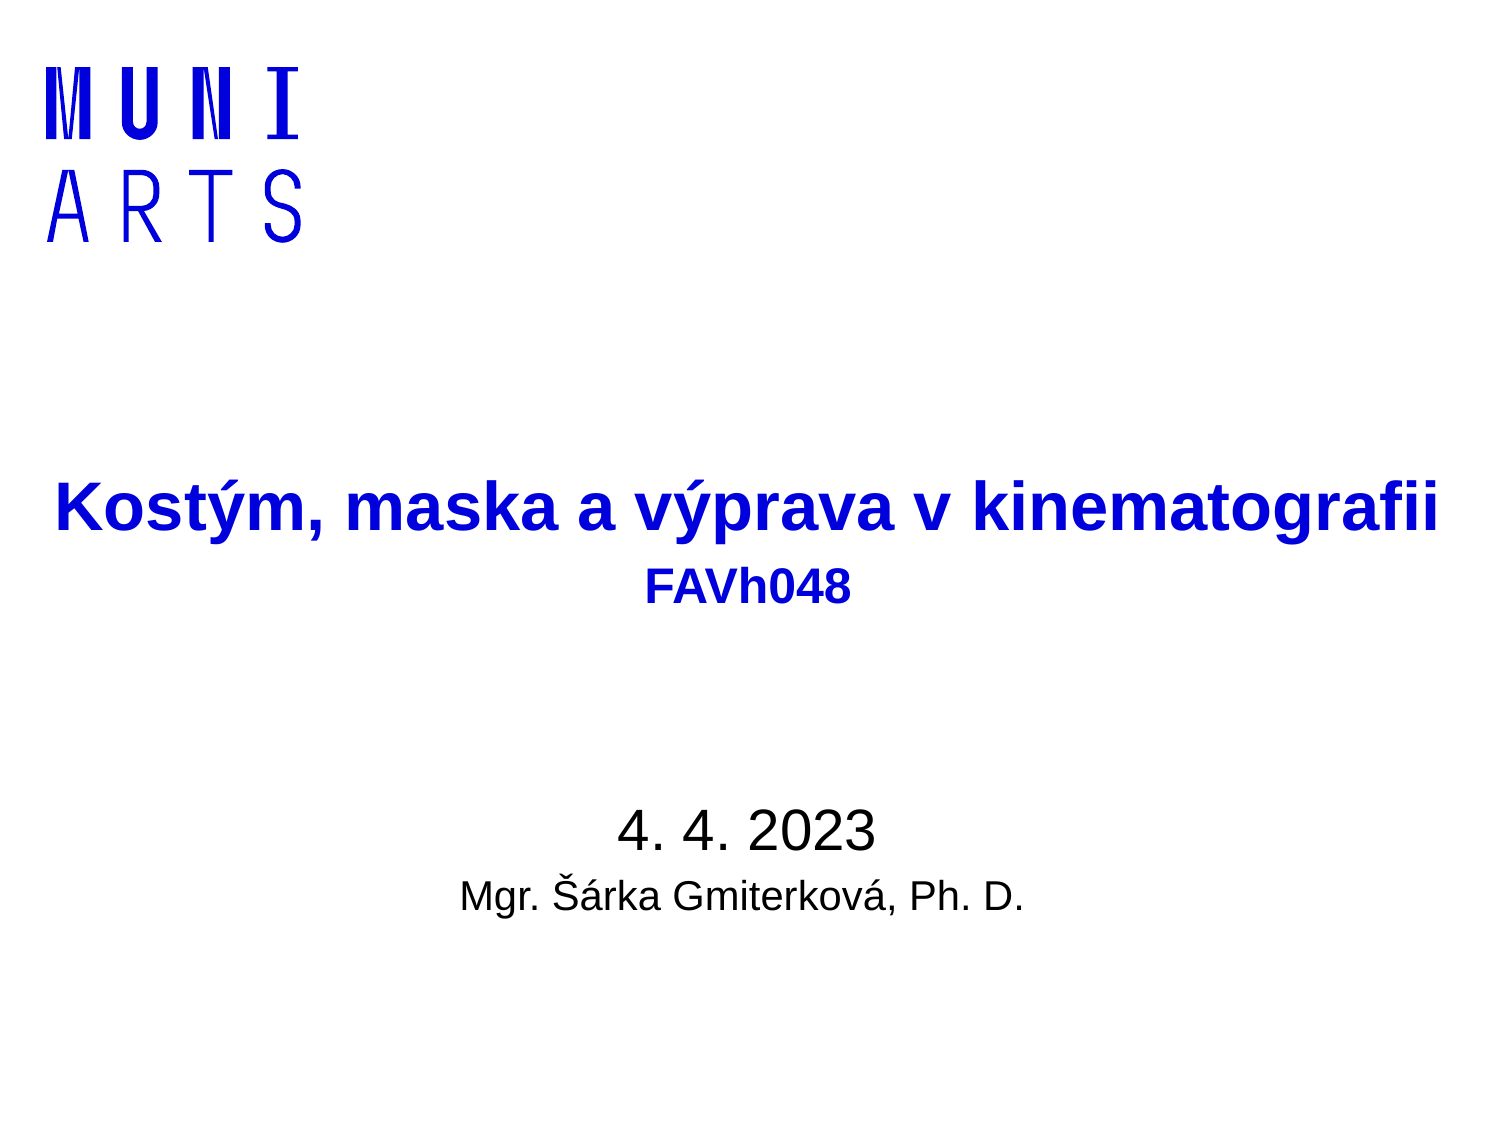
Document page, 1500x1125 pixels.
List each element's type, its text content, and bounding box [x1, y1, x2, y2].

subtitle 4. 4. 2023 Mgr. Šárka Gmiterková, Ph. D. [49, 782, 1447, 897]
title Kostým, maska a výprava v kinematografii FAVh048 [49, 475, 1447, 706]
